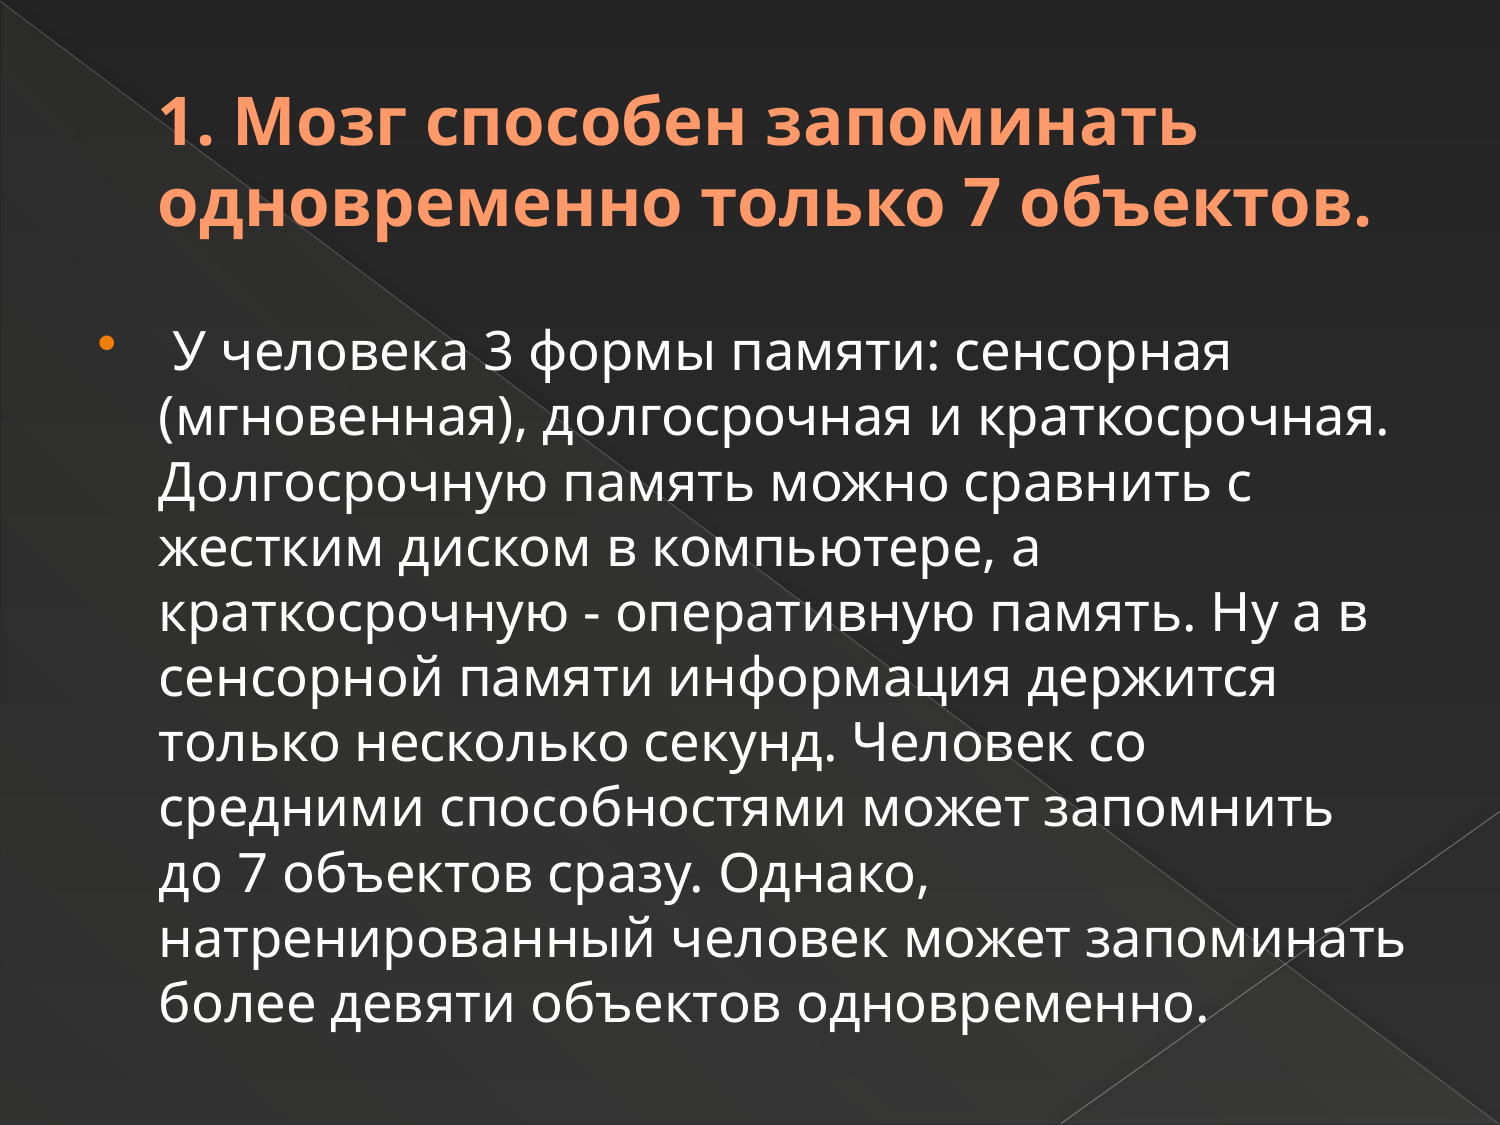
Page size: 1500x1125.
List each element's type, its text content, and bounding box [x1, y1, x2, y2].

list У человека 3 формы памяти: сенсорная (мгновенная), долгосрочная и краткосрочная. Долгосрочную память можно сравнить с жестким диском в компьютере, а краткосрочную - оперативную память. Ну а в сенсорной памяти информация держится только несколько секунд. Человек со средними способностями может запомнить до 7 объектов сразу. Однако, натренированный человек может запоминать более девяти объектов одновременно. [75, 308, 1425, 1059]
title 1. Мозг способен запоминать одновременно только 7 объектов. [75, 43, 1425, 274]
